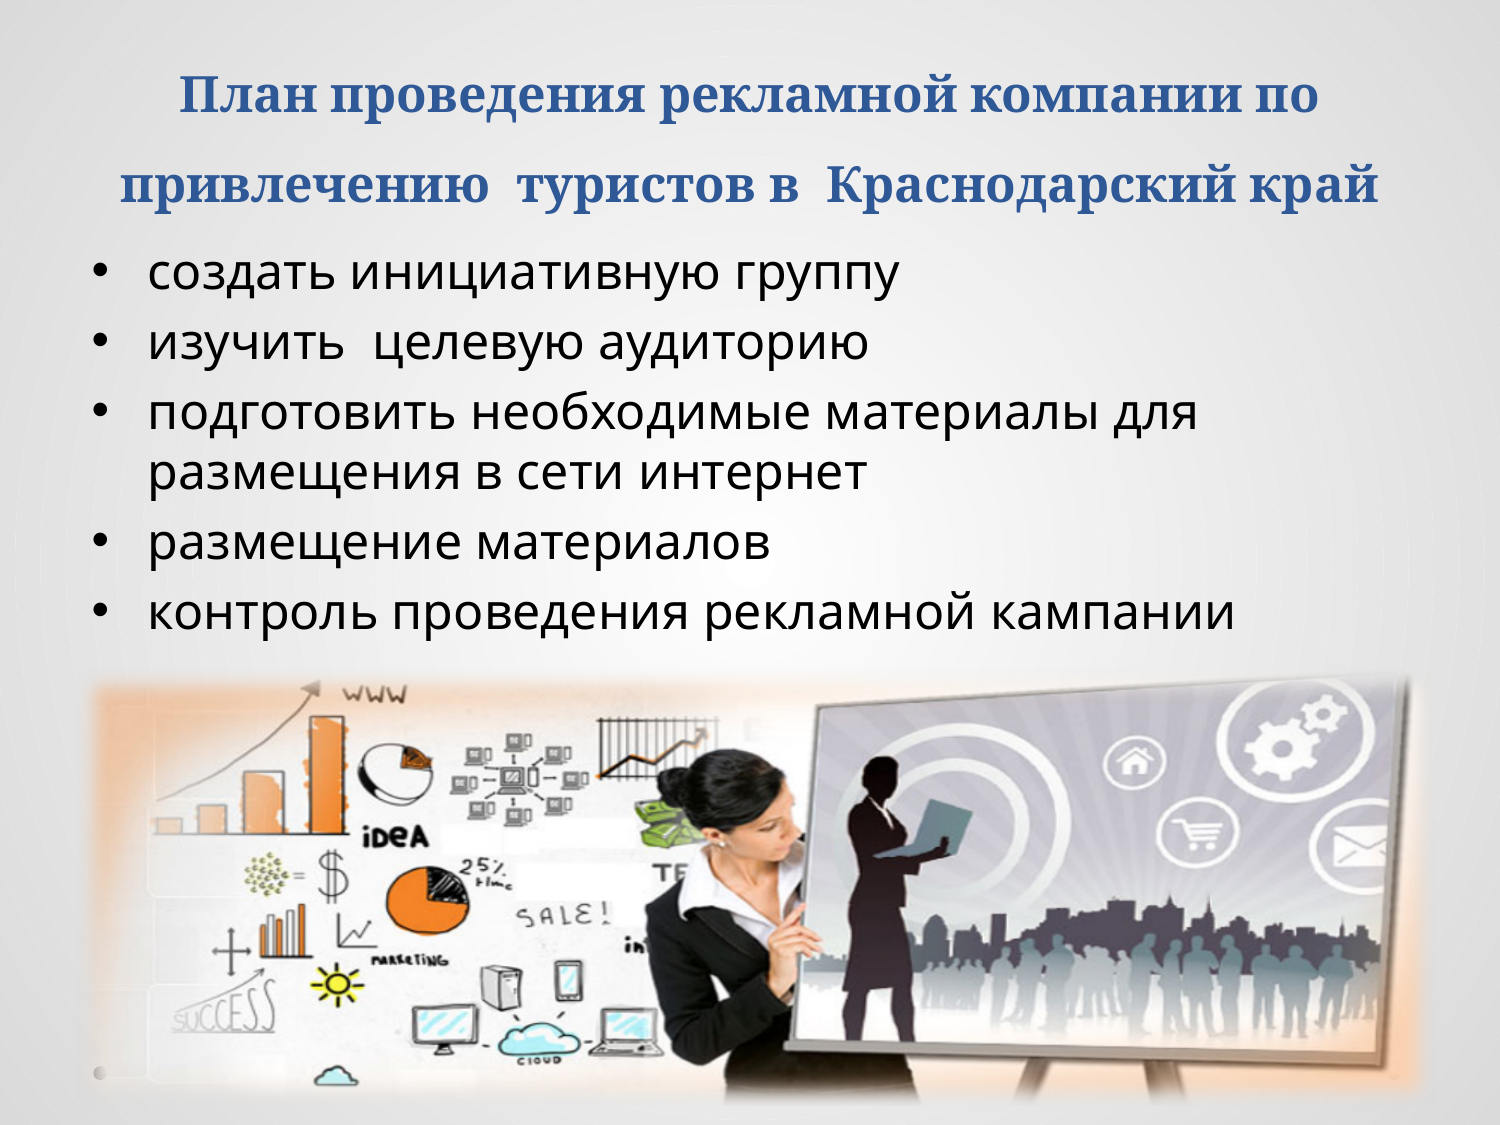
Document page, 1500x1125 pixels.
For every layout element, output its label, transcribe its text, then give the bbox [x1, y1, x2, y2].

list создать инициативную группу изучить целевую аудиторию подготовить необходимые материалы для размещения в сети интернет размещение материалов контроль проведения рекламной кампании [76, 231, 1427, 668]
title План проведения рекламной компании по привлечению туристов в Краснодарский край [75, 0, 1425, 220]
picture [76, 668, 1436, 1107]
